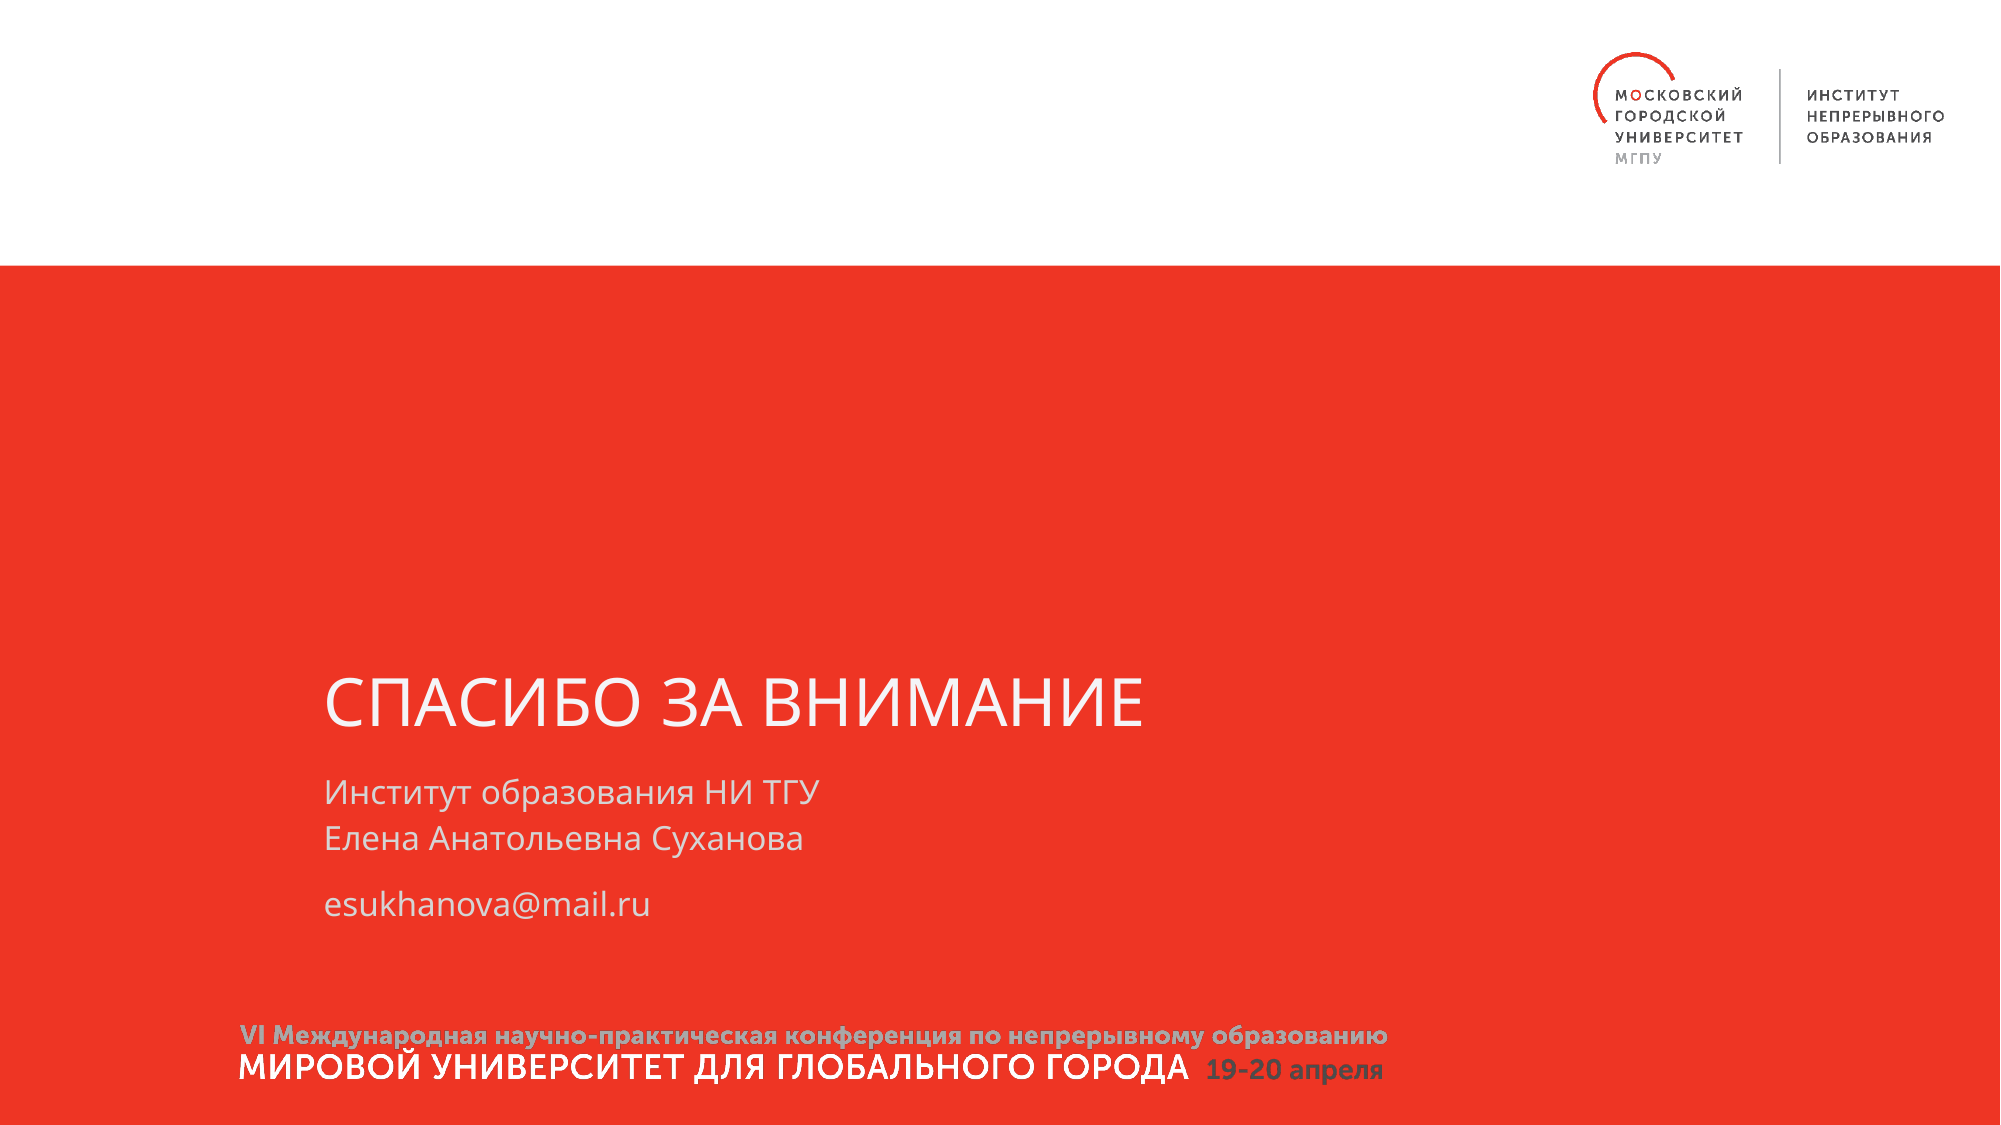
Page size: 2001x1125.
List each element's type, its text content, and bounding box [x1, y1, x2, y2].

title СПАСИБО ЗА ВНИМАНИЕ [308, 364, 1898, 749]
picture [1592, 52, 1945, 164]
text_box Институт образования НИ ТГУ Елена Анатольевна Суханова esukhanova@mail.ru [308, 758, 1898, 1047]
text_box [0, 0, 2000, 267]
picture [237, 1014, 1388, 1100]
text_box [0, 267, 2000, 1125]
